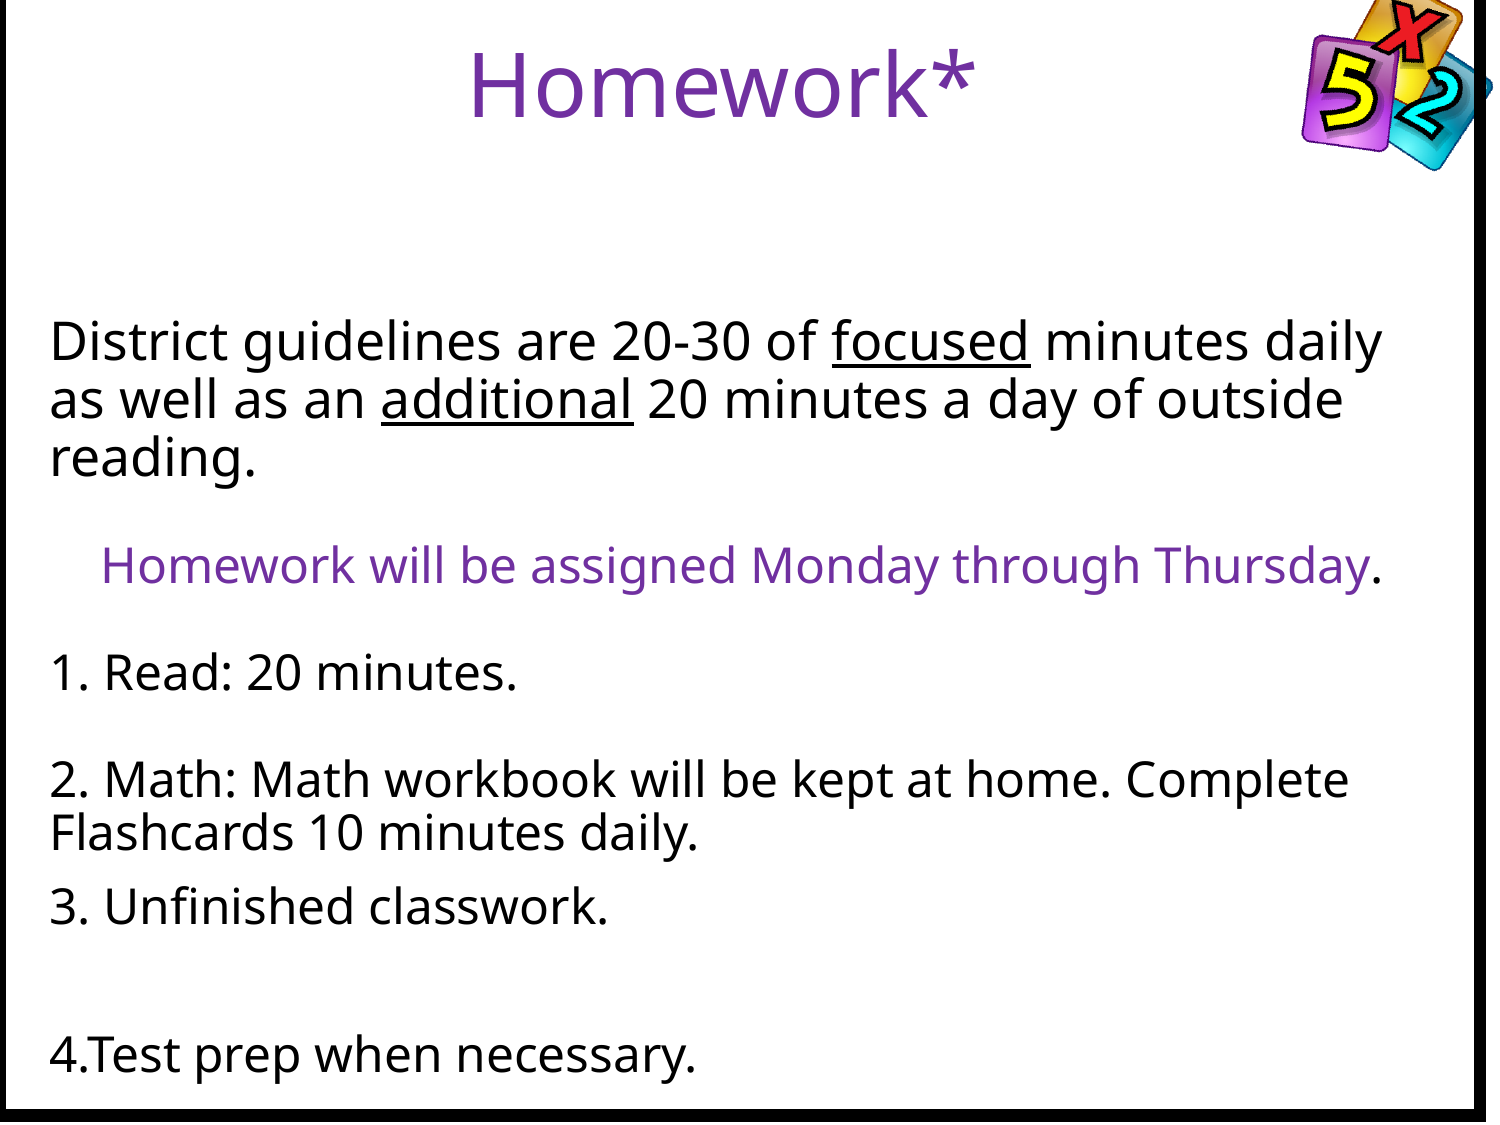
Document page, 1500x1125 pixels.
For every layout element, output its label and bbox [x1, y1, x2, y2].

picture [1307, 0, 1500, 167]
text_box [0, 0, 1481, 1117]
